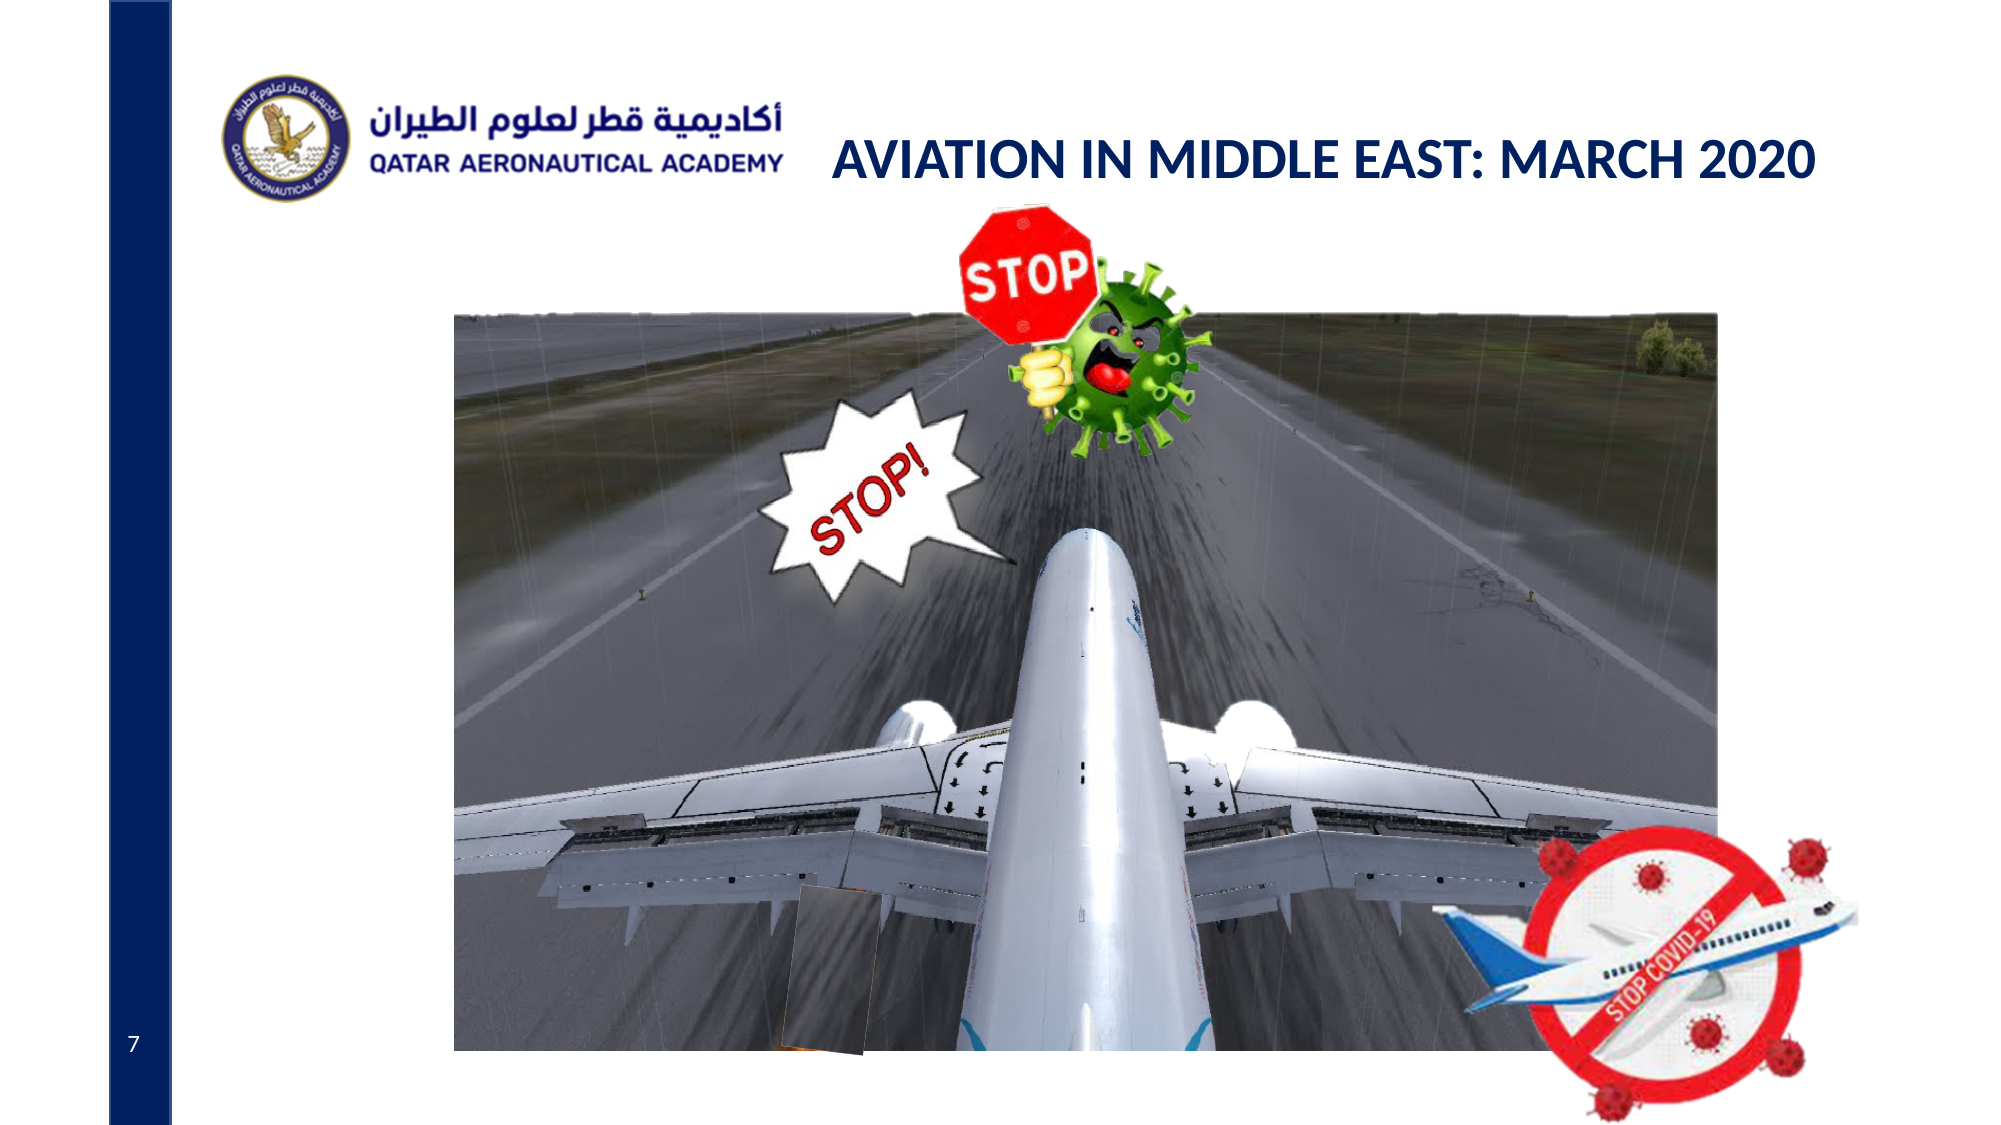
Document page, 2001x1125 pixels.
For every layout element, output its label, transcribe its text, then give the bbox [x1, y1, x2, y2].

text_box AVIATION IN MIDDLE EAST: MARCH 2020 [784, 77, 1959, 198]
picture [454, 202, 1860, 1125]
picture [109, 0, 172, 1125]
picture [221, 74, 784, 203]
